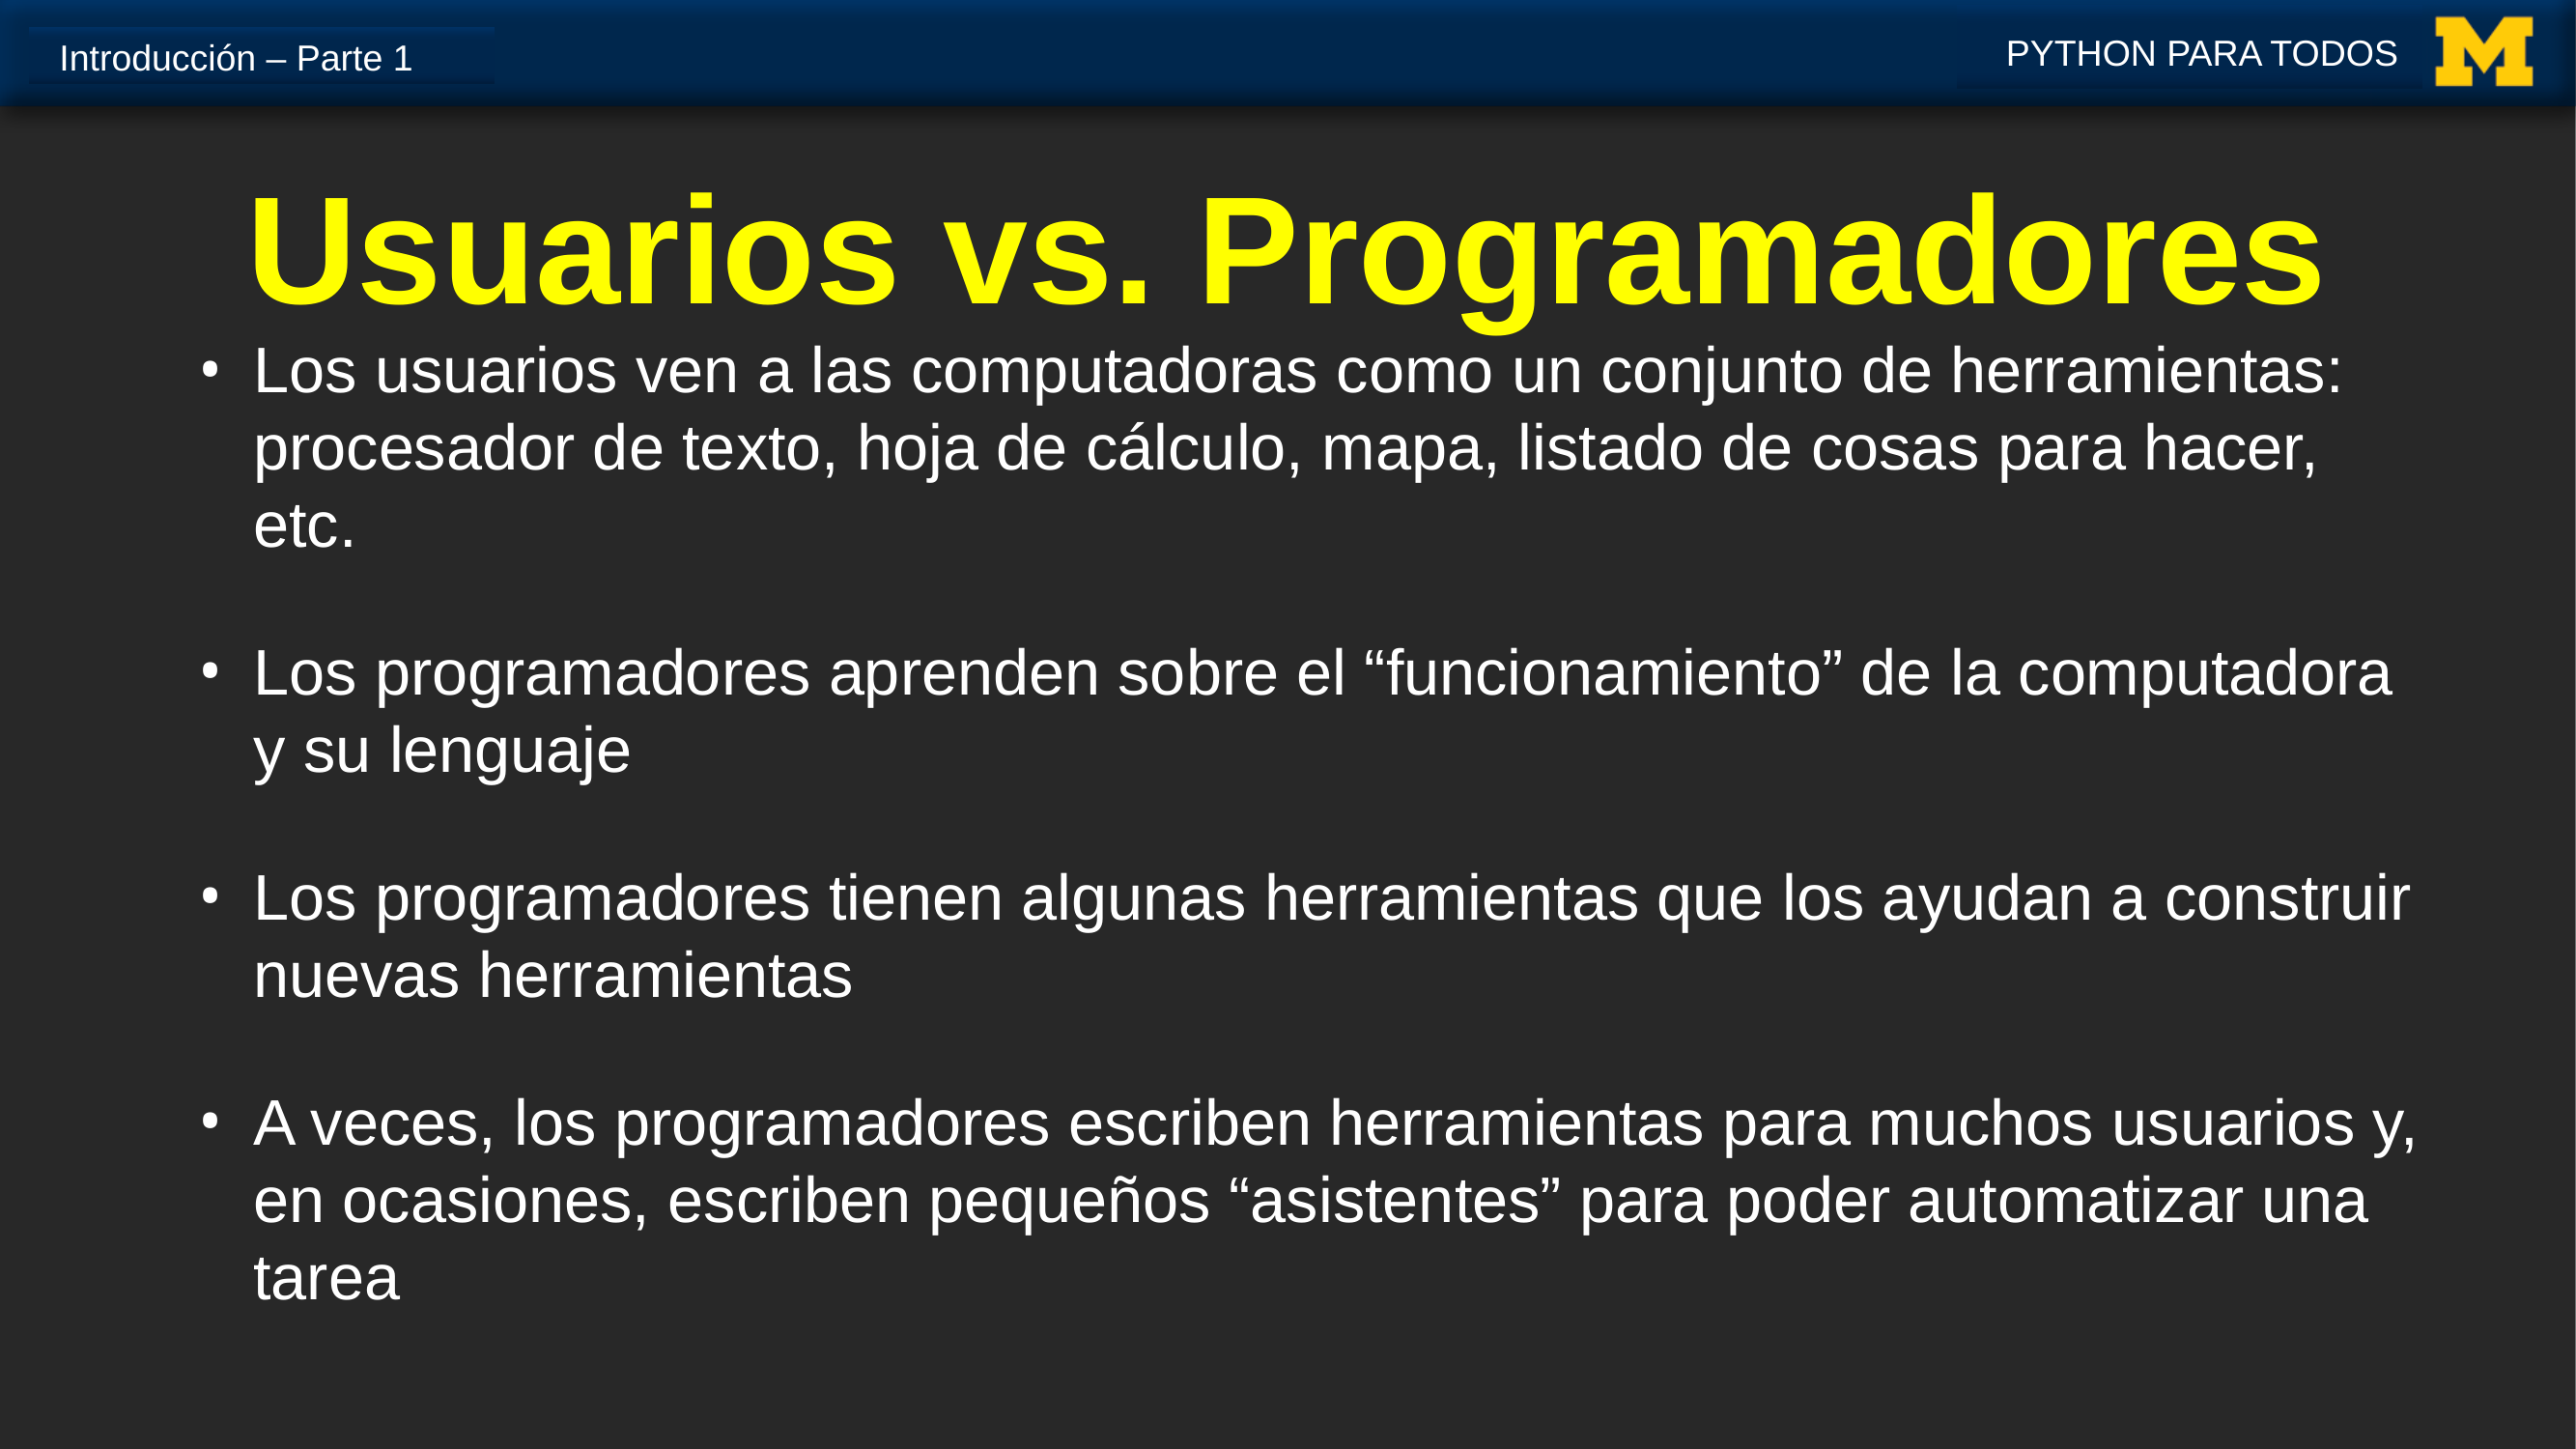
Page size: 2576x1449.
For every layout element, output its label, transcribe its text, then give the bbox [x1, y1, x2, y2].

title Usuarios vs. Programadores [99, 143, 2476, 342]
picture [0, 0, 2576, 1449]
list Los usuarios ven a las computadoras como un conjunto de herramientas: procesador de texto, hoja de cálculo, mapa, listado de cosas para hacer, etc. Los programadores aprenden sobre el “funcionamiento” de la computadora y su lenguaje Los programadores tienen algunas herramientas que los ayudan a construir nuevas herramientas A veces, los programadores escriben herramientas para muchos usuarios y, en ocasiones, escriben pequeños “asistentes” para poder automatizar una tarea [128, 353, 2448, 1289]
